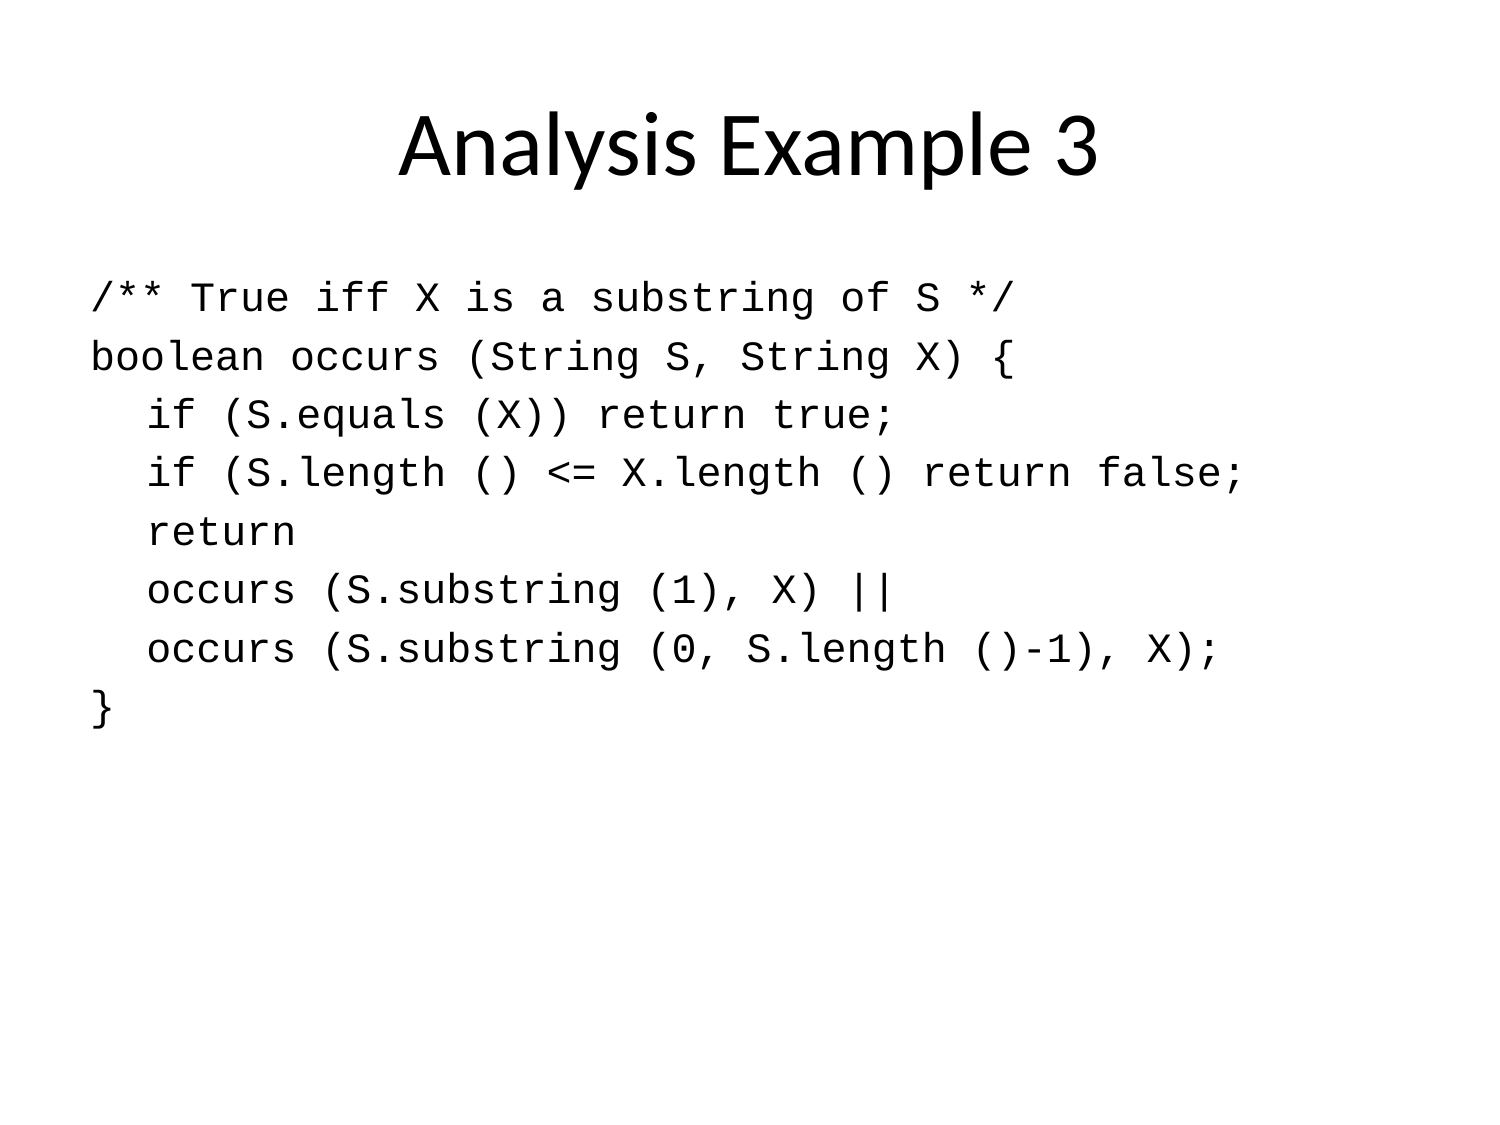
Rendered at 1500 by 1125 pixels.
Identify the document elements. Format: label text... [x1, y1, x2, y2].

title Analysis Example 3 [75, 45, 1425, 233]
list /** True iff X is a substring of S */ boolean occurs (String S, String X) { if (S.equals (X)) return true; if (S.length () <= X.length () return false; return occurs (S.substring (1), X) || occurs (S.substring (0, S.length ()-1), X); } [75, 262, 1425, 1005]
